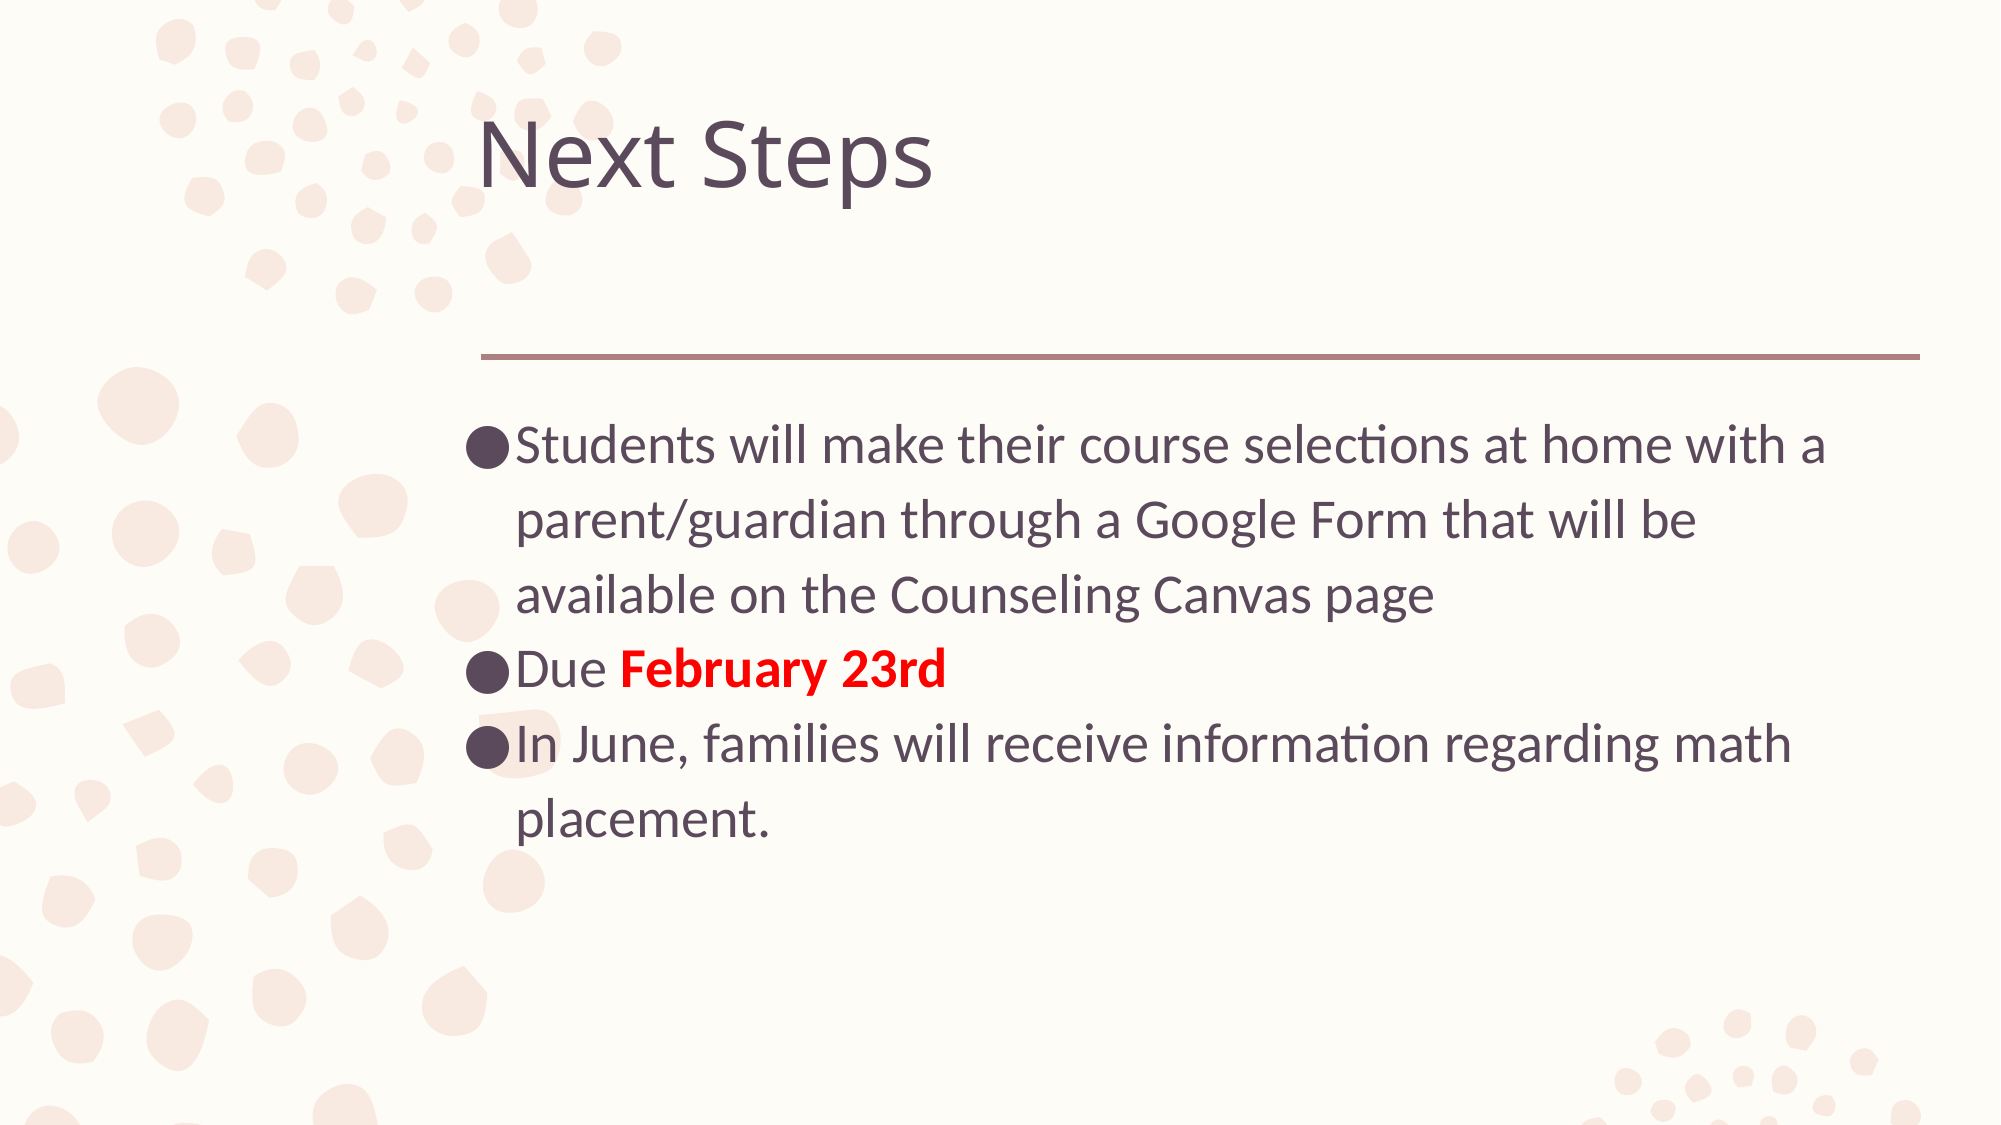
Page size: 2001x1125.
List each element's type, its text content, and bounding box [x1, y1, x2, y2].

list Students will make their course selections at home with a parent/guardian through a Google Form that will be available on the Counseling Canvas page Due February 23rd In June, families will receive information regarding math placement. [448, 392, 1919, 1032]
title Next Steps [460, 93, 1920, 350]
